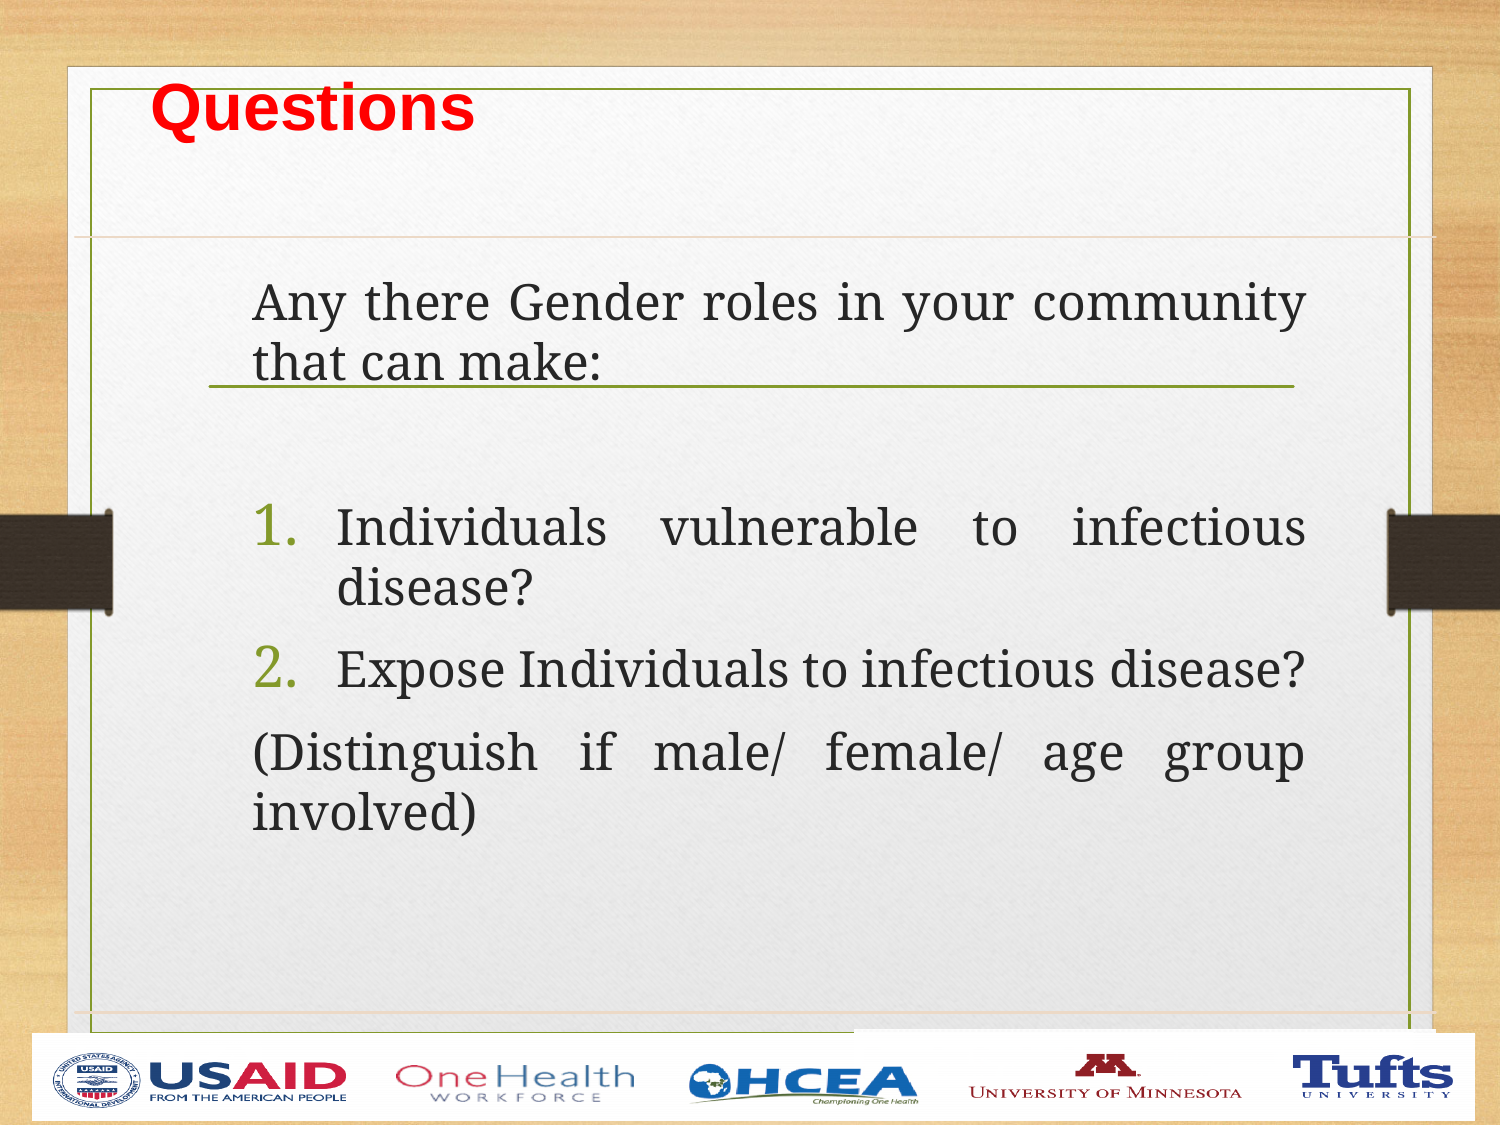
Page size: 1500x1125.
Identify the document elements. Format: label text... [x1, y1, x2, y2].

list Any there Gender roles in your community that can make: Individuals vulnerable to infectious disease? Expose Individuals to infectious disease? (Distinguish if male/ female/ age group involved) [237, 262, 1350, 1005]
picture [0, 0, 1500, 1125]
text_box Questions [135, 56, 550, 151]
